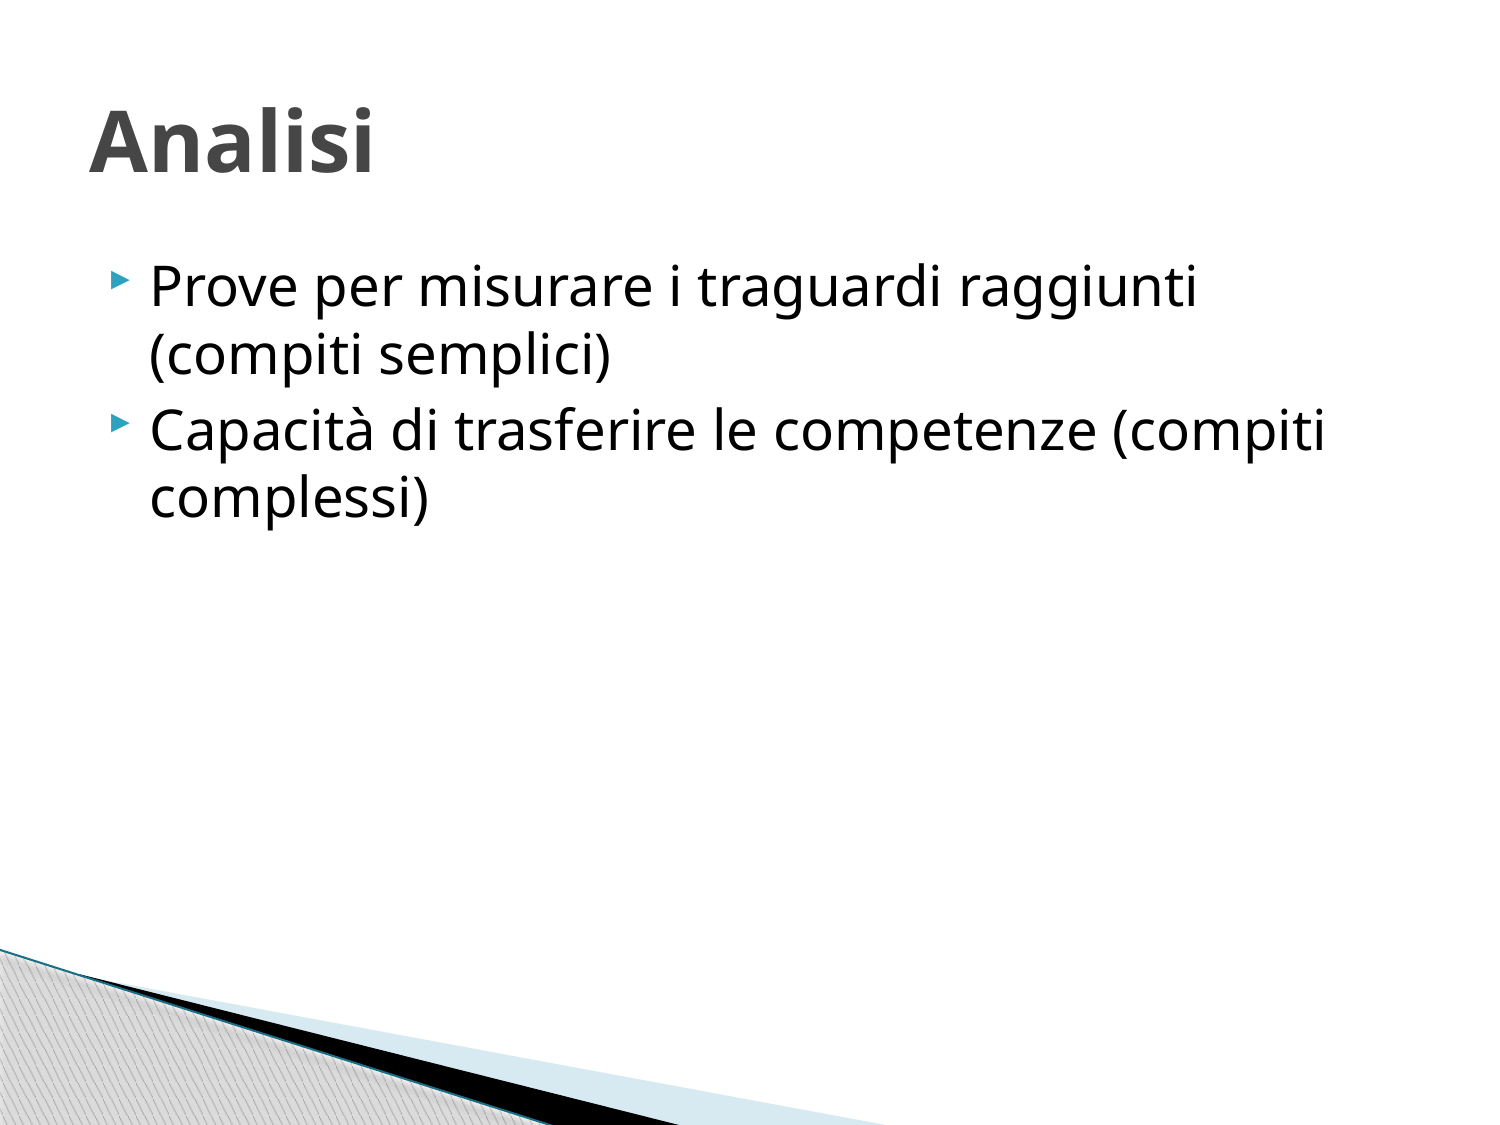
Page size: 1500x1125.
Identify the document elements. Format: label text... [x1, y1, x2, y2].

title Analisi [75, 45, 1425, 233]
list Prove per misurare i traguardi raggiunti (compiti semplici) Capacità di trasferire le competenze (compiti complessi) [74, 242, 1426, 986]
